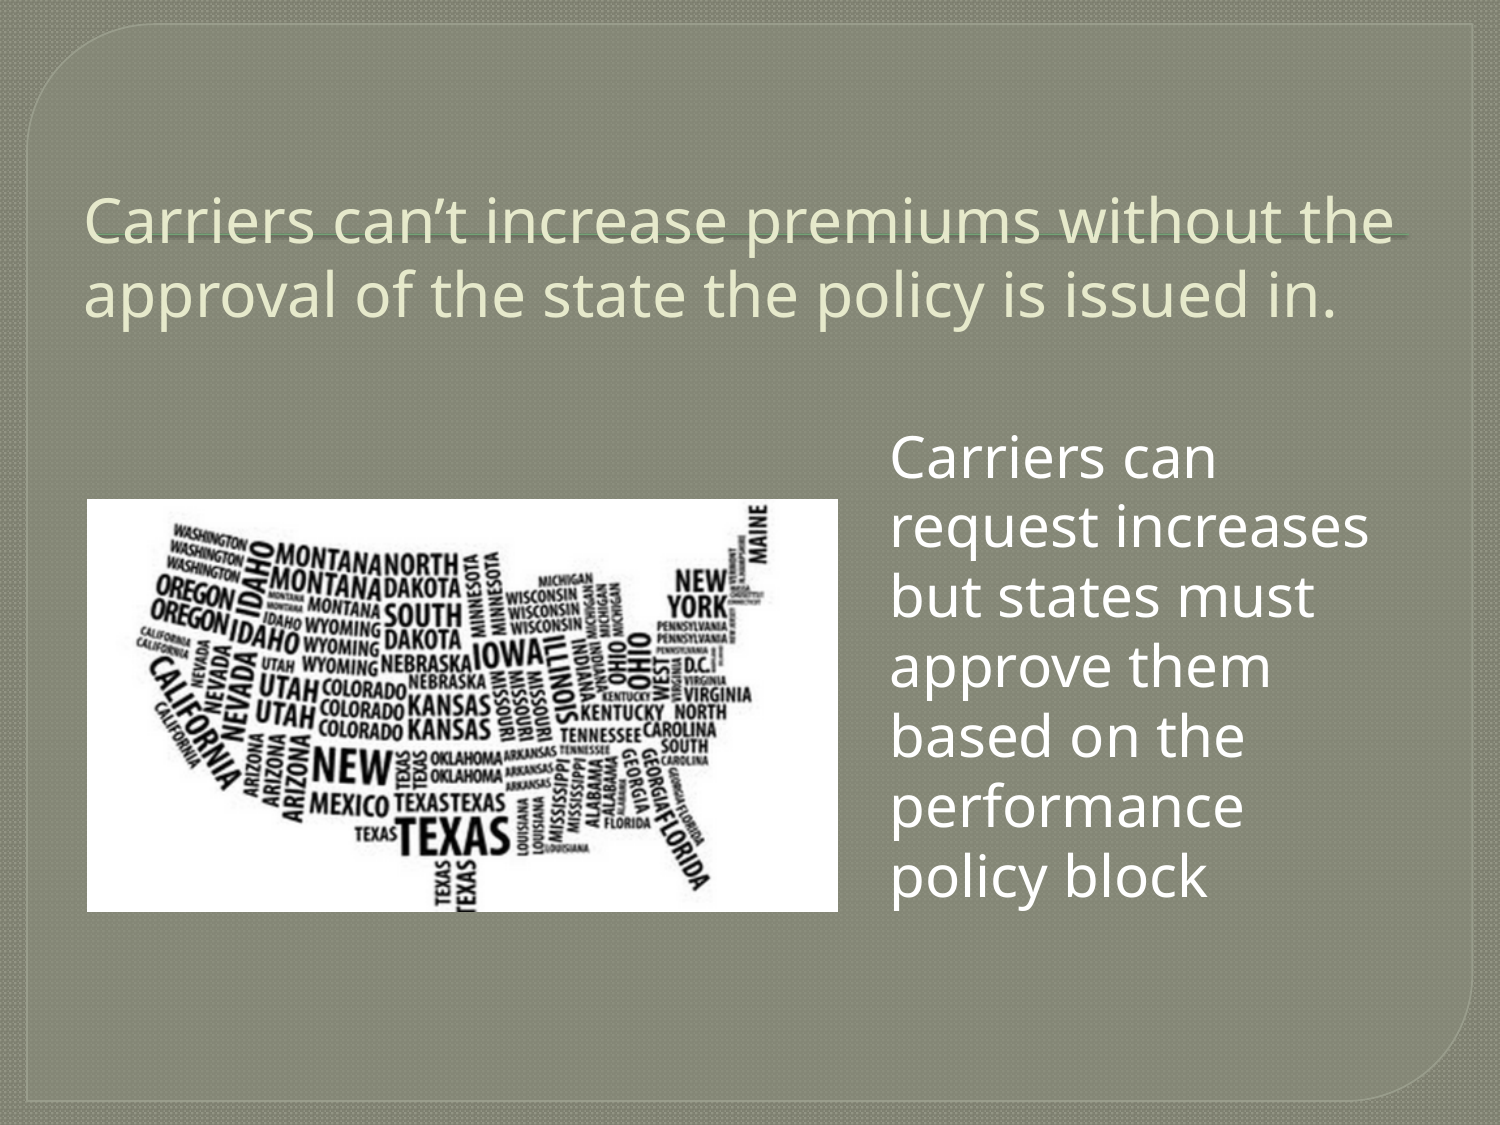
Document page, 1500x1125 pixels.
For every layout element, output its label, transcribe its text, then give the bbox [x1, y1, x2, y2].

title Carriers can’t increase premiums without the approval of the state the policy is issued in. [62, 149, 1413, 338]
list Carriers can request increases but states must approve them based on the performance policy block [875, 412, 1425, 1093]
picture [87, 499, 838, 912]
